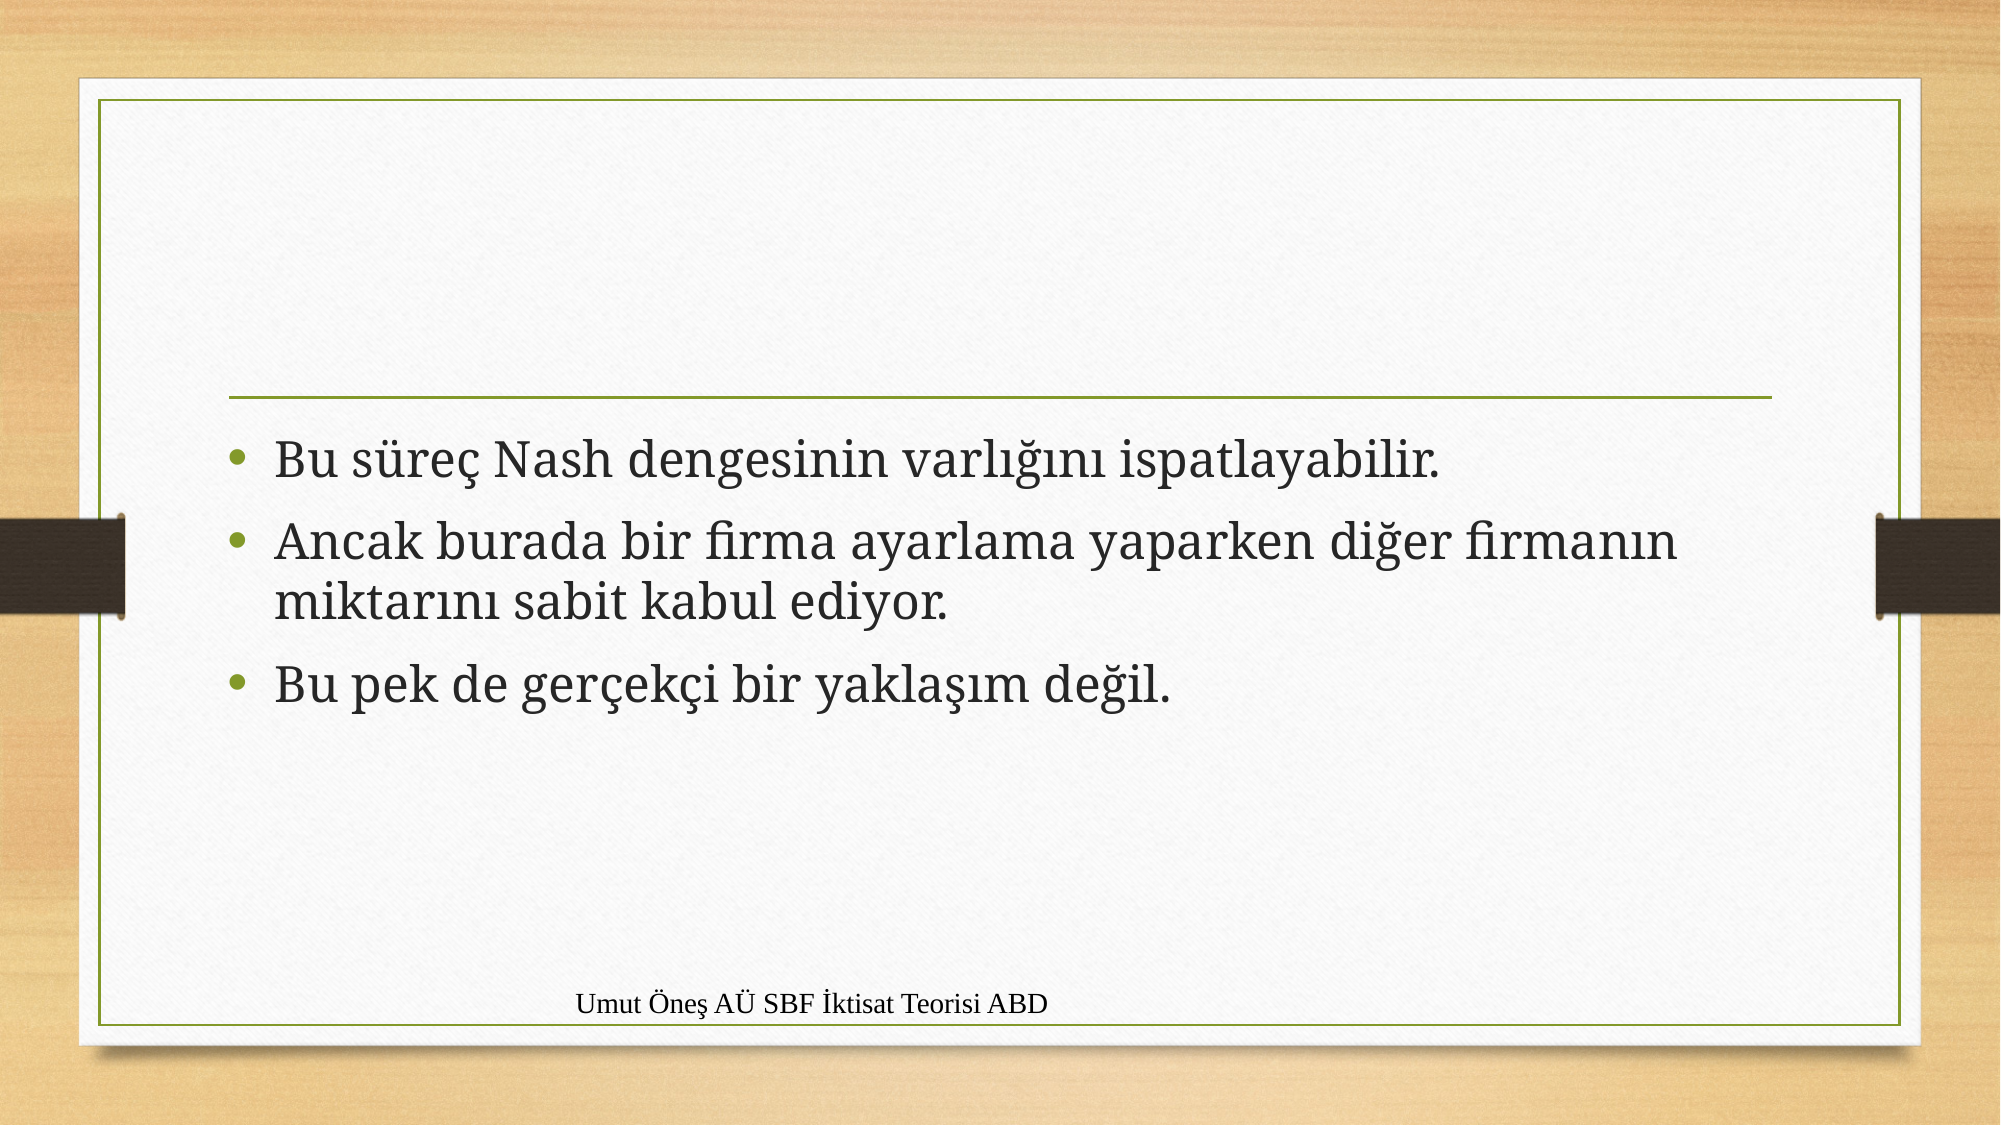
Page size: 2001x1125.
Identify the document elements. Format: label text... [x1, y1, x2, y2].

footer Umut Öneş AÜ SBF İktisat Teorisi ABD [212, 979, 1411, 1025]
list Bu süreç Nash dengesinin varlığını ispatlayabilir. Ancak burada bir firma ayarlama yaparken diğer firmanın miktarını sabit kabul ediyor. Bu pek de gerçekçi bir yaklaşım değil. [212, 419, 1788, 964]
picture [0, 0, 2001, 1125]
